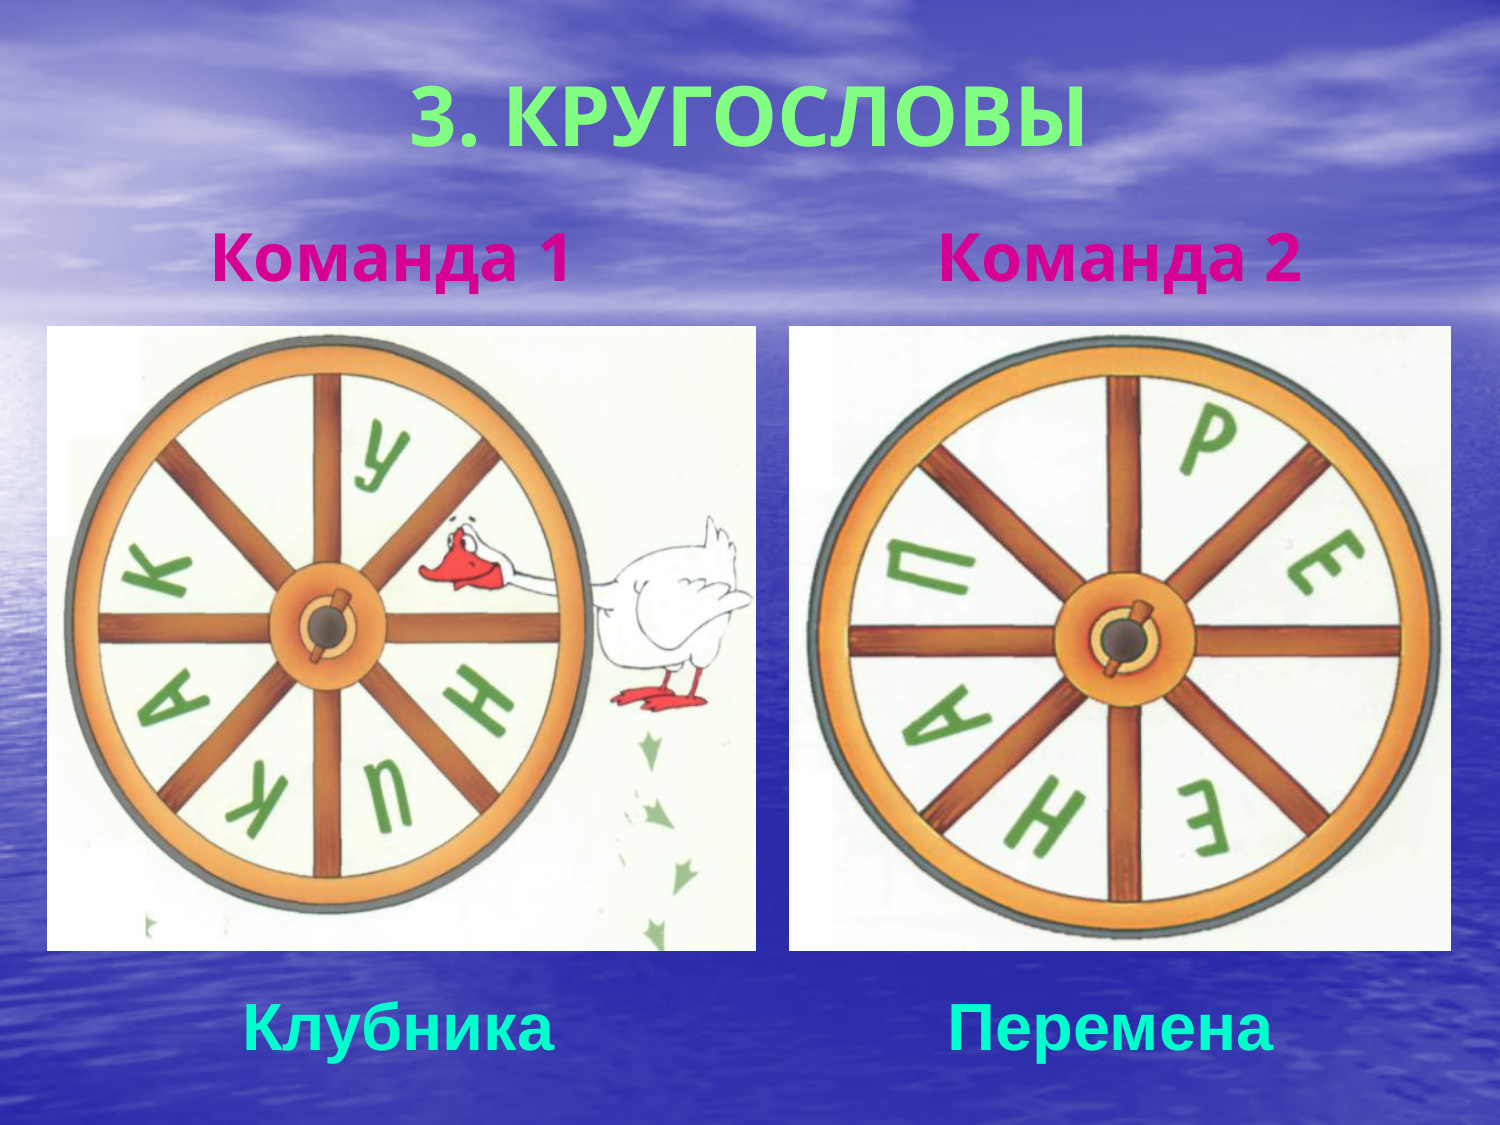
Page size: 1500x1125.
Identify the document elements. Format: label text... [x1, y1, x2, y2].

title 3. КРУГОСЛОВЫ [0, 0, 1500, 228]
picture [789, 325, 1452, 951]
text_box Команда 1 [29, 207, 756, 304]
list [46, 325, 756, 951]
text_box Команда 2 [794, 207, 1445, 304]
text_box Клубника [100, 976, 715, 1106]
text_box Перемена [812, 976, 1428, 1106]
